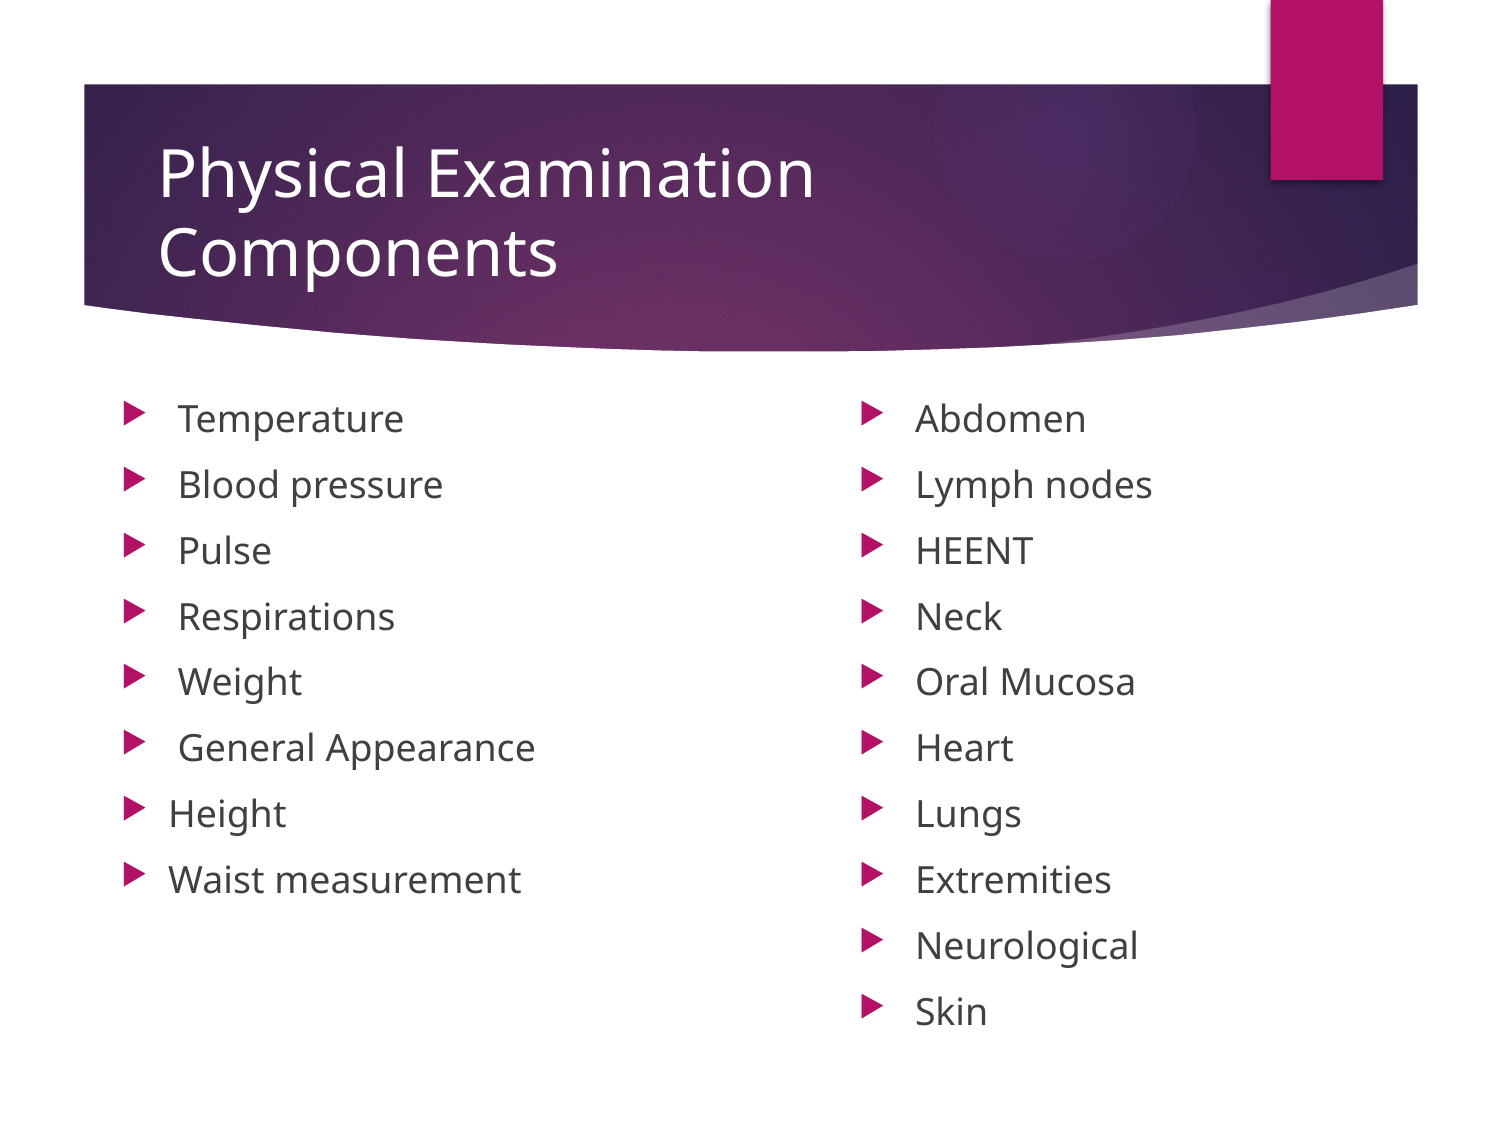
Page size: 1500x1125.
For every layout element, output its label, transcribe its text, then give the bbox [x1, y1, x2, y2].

list Temperature Blood pressure Pulse Respirations Weight General Appearance Height Waist measurement [106, 387, 664, 1043]
list Abdomen Lymph nodes HEENT Neck Oral Mucosa Heart Lungs Extremities Neurological Skin [843, 387, 1426, 1125]
title Physical Examination Components [142, 152, 1183, 269]
